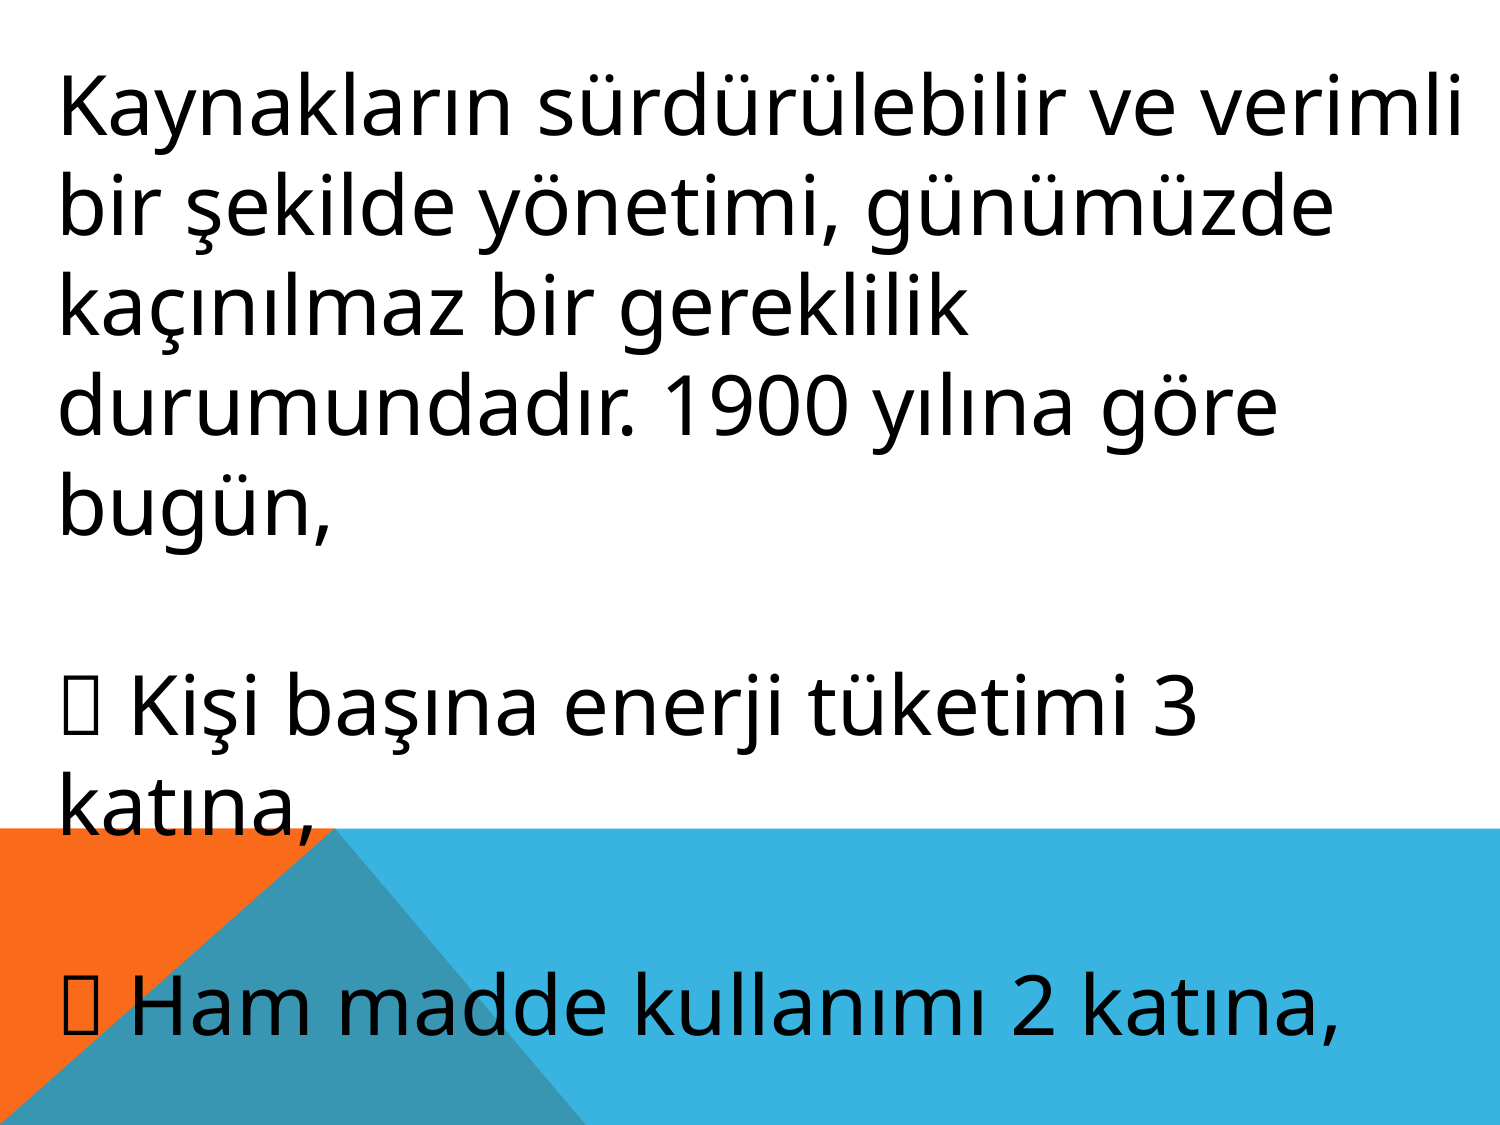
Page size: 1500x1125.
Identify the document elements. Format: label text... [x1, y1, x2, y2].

text_box Kaynakların sürdürülebilir ve verimli bir şekilde yönetimi, günümüzde kaçınılmaz bir gereklilik durumundadır. 1900 yılına göre bugün,  Kişi başına enerji tüketimi 3 katına,  Ham madde kullanımı 2 katına,  Dünya nüfusu ise 5 katına çıkmıştır. [41, 0, 1500, 1125]
